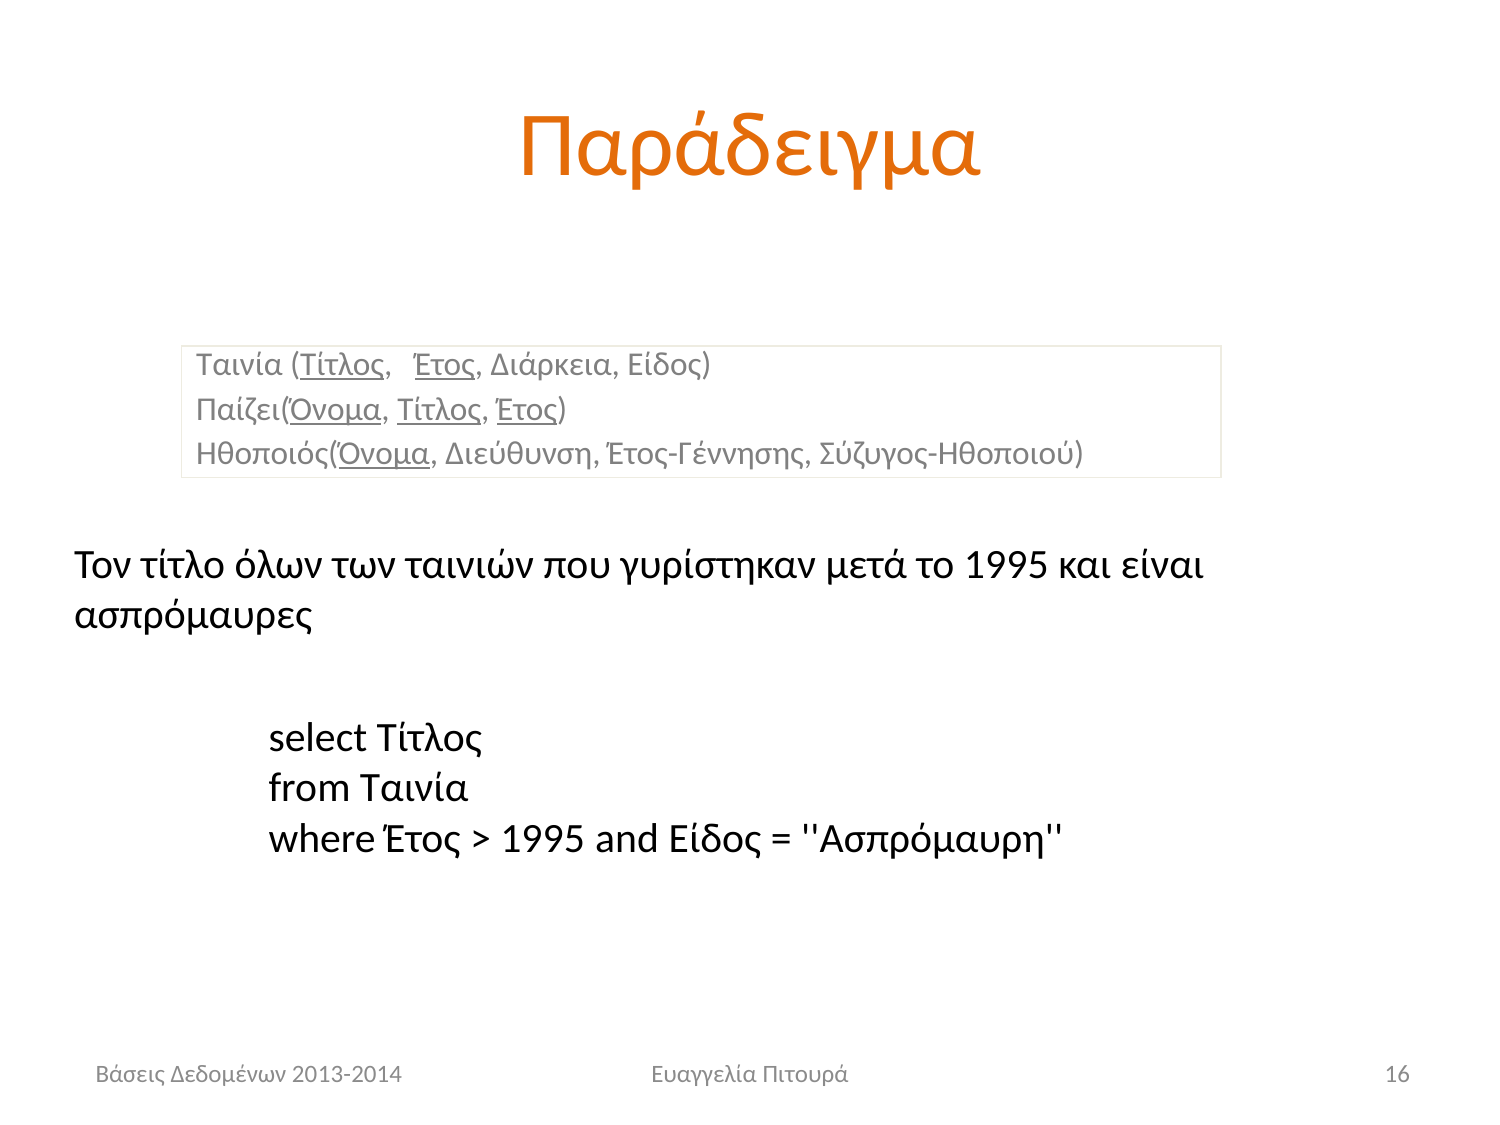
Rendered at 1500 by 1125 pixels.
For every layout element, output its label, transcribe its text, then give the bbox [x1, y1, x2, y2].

slide_number 16 [1074, 1042, 1425, 1103]
footer Ευαγγελία Πιτουρά [512, 1042, 988, 1103]
text_box Τον τίτλο όλων των ταινιών που γυρίστηκαν μετά το 1995 και είναι ασπρόμαυρες [59, 529, 1460, 644]
text_box select Τίτλος from Ταινία where Έτος > 1995 and Είδος = ''Ασπρόμαυρη'' [253, 702, 1250, 868]
slide_number Βάσεις Δεδομένων 2013-2014 [75, 1042, 425, 1103]
title Παράδειγμα [75, 45, 1425, 233]
text_box Ταινία (Τίτλος, Έτος, Διάρκεια, Είδος) Παίζει(Όνομα, Τίτλος, Έτος) Ηθοποιός(Όνομα, Διεύθυνση, Έτος-Γέννησης, Σύζυγος-Ηθοποιού) [181, 345, 1222, 478]
